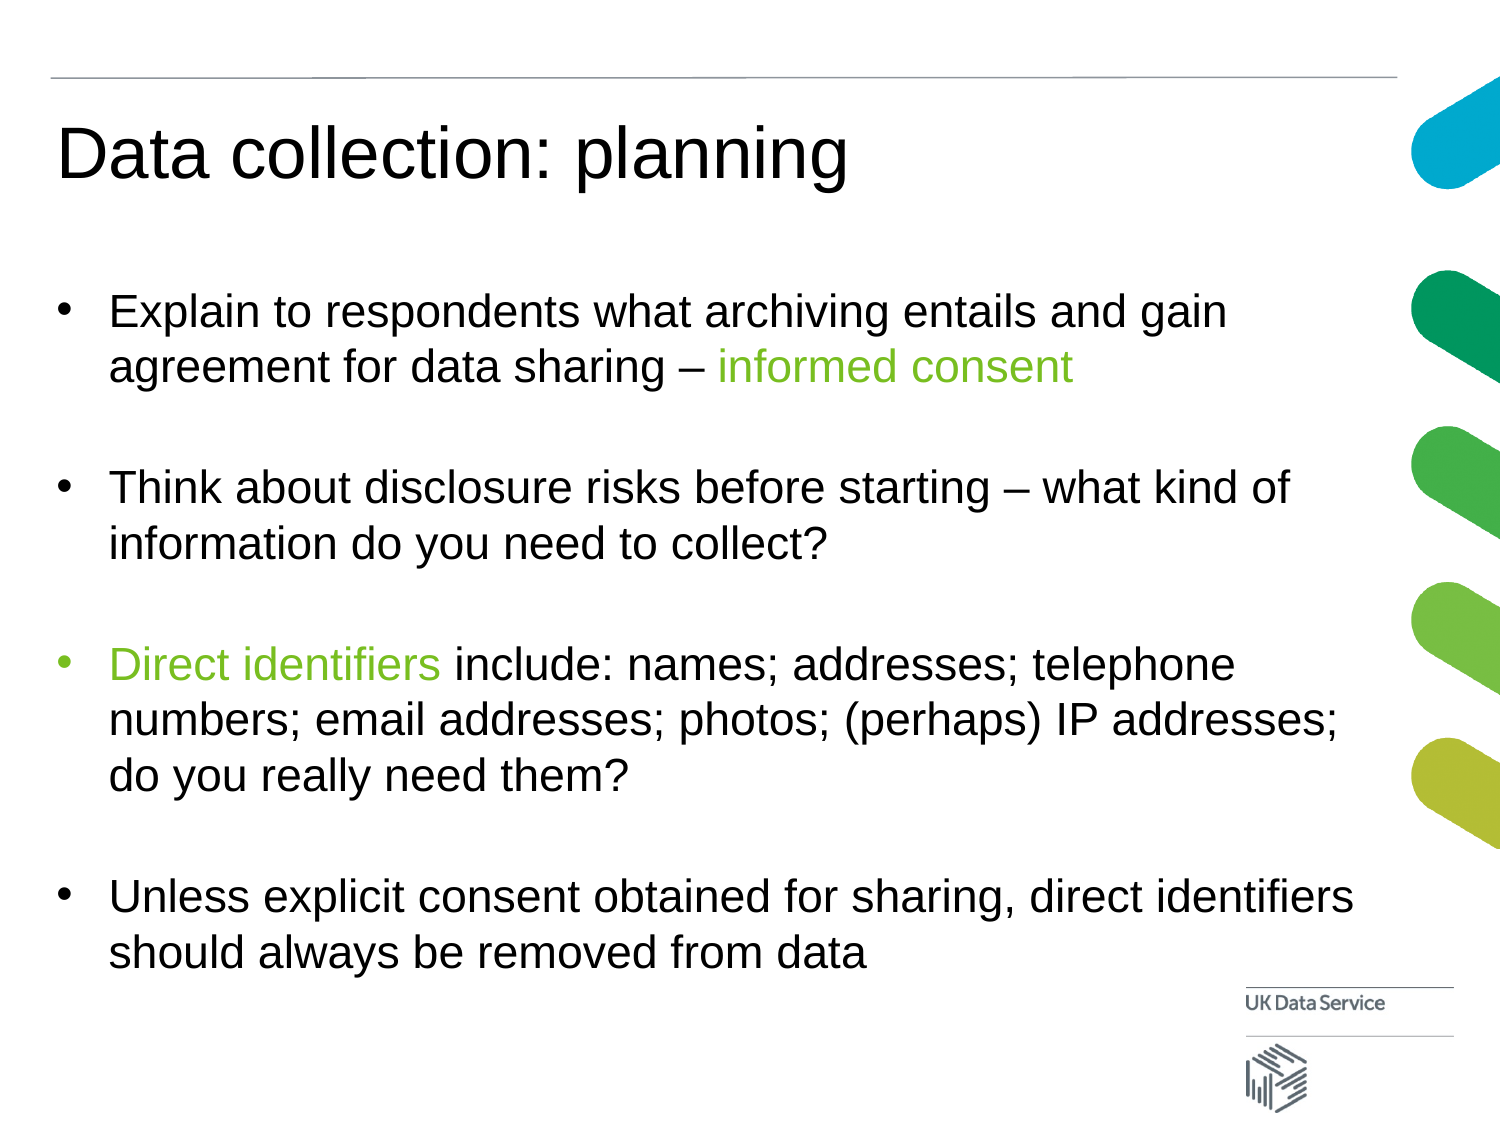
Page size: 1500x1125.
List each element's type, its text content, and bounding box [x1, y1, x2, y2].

title Data collection: planning [41, 54, 1459, 244]
list Explain to respondents what archiving entails and gain agreement for data sharing – informed consent Think about disclosure risks before starting – what kind of information do you need to collect? Direct identifiers include: names; addresses; telephone numbers; email addresses; photos; (perhaps) IP addresses; do you really need them? Unless explicit consent obtained for sharing, direct identifiers should always be removed from data [41, 208, 1392, 988]
picture [1246, 987, 1454, 1113]
picture [1411, 0, 1500, 849]
